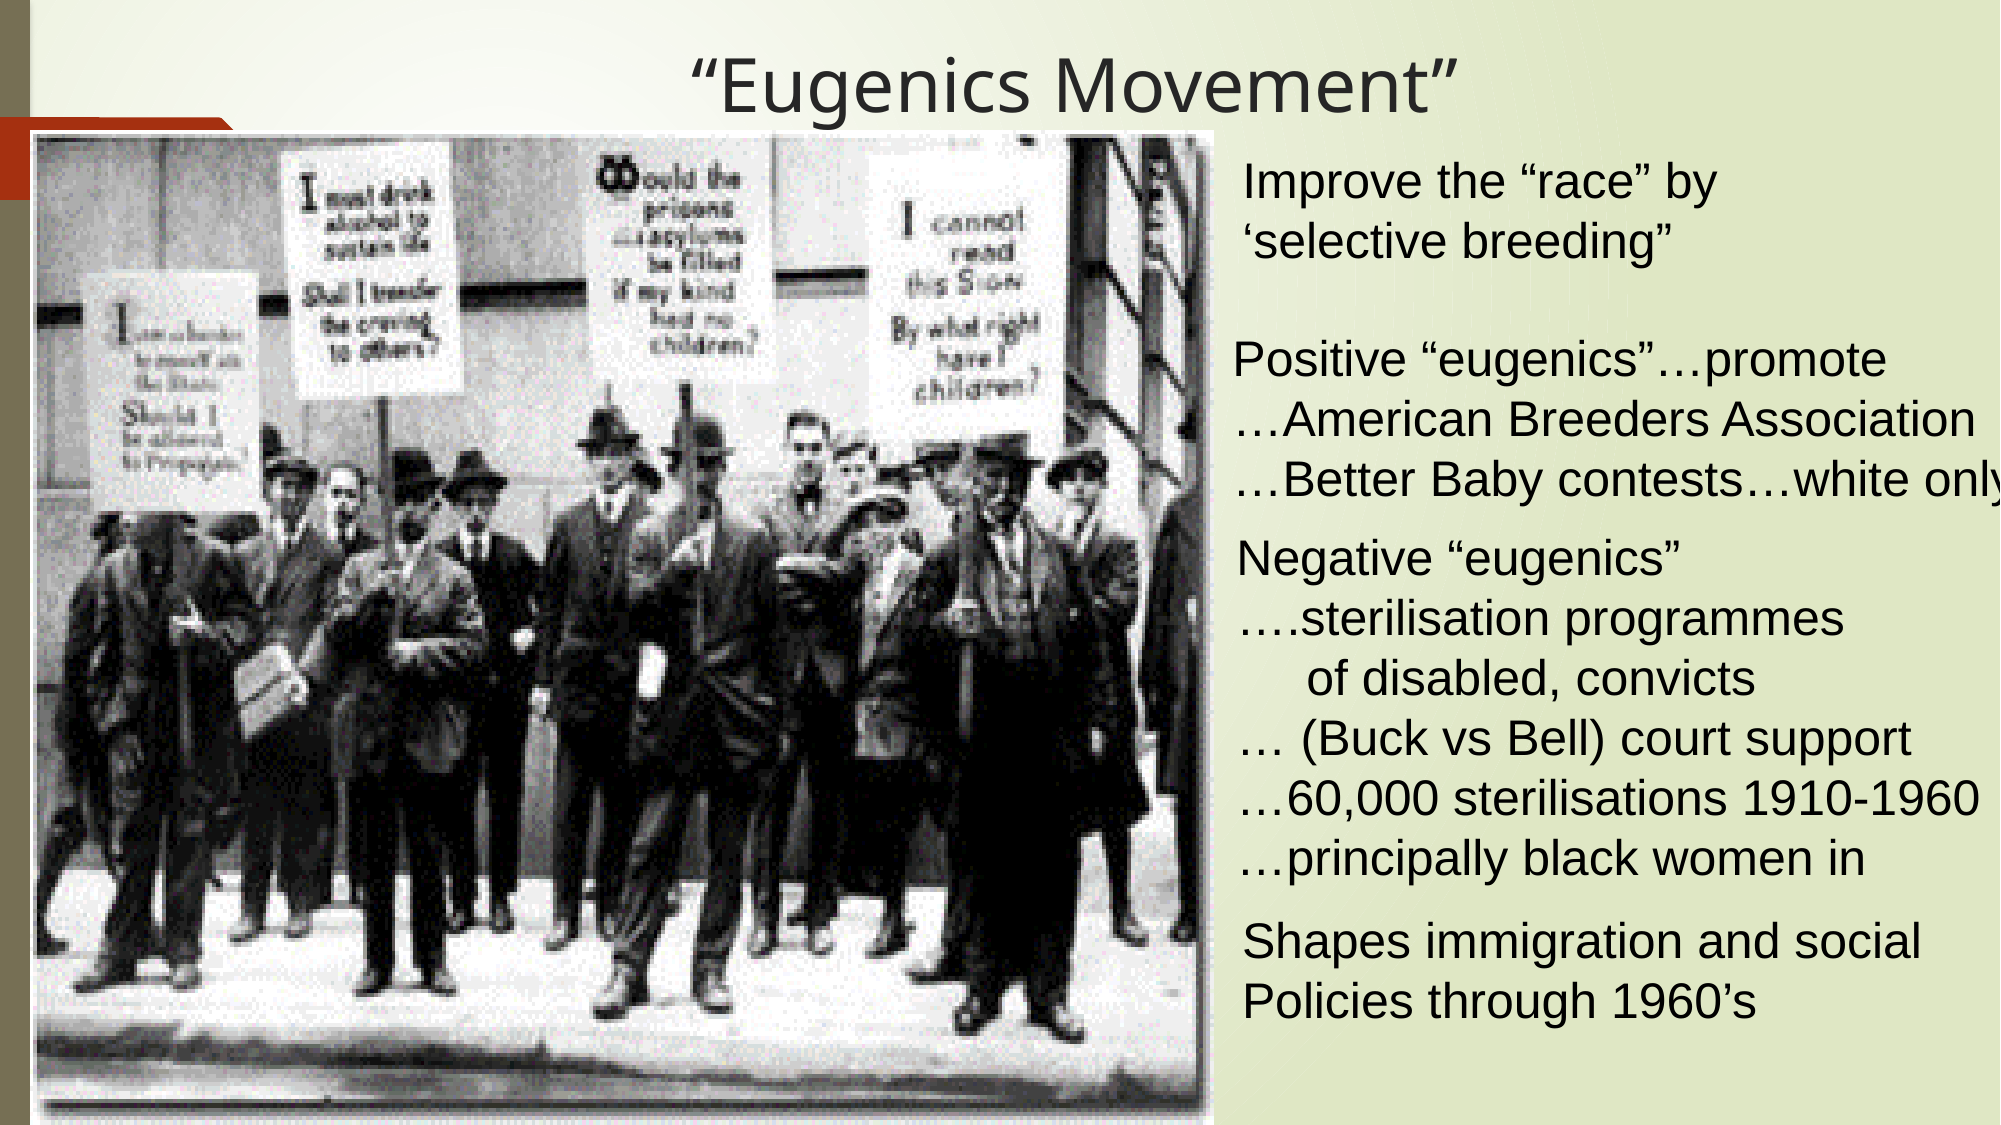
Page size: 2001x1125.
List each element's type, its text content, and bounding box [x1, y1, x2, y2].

text_box Negative “eugenics” ….sterilisation programmes of disabled, convicts … (Buck vs Bell) court support …60,000 sterilisations 1910-1960 …principally black women in [1221, 518, 2000, 893]
title “Eugenics Movement” [344, 29, 1807, 146]
picture [29, 130, 1214, 1125]
text_box Improve the “race” by ‘selective breeding” [1227, 140, 1878, 276]
text_box Shapes immigration and social Policies through 1960’s [1227, 901, 1938, 1037]
text_box Positive “eugenics”…promote …American Breeders Association …Better Baby contests…white only [1219, 318, 2000, 574]
